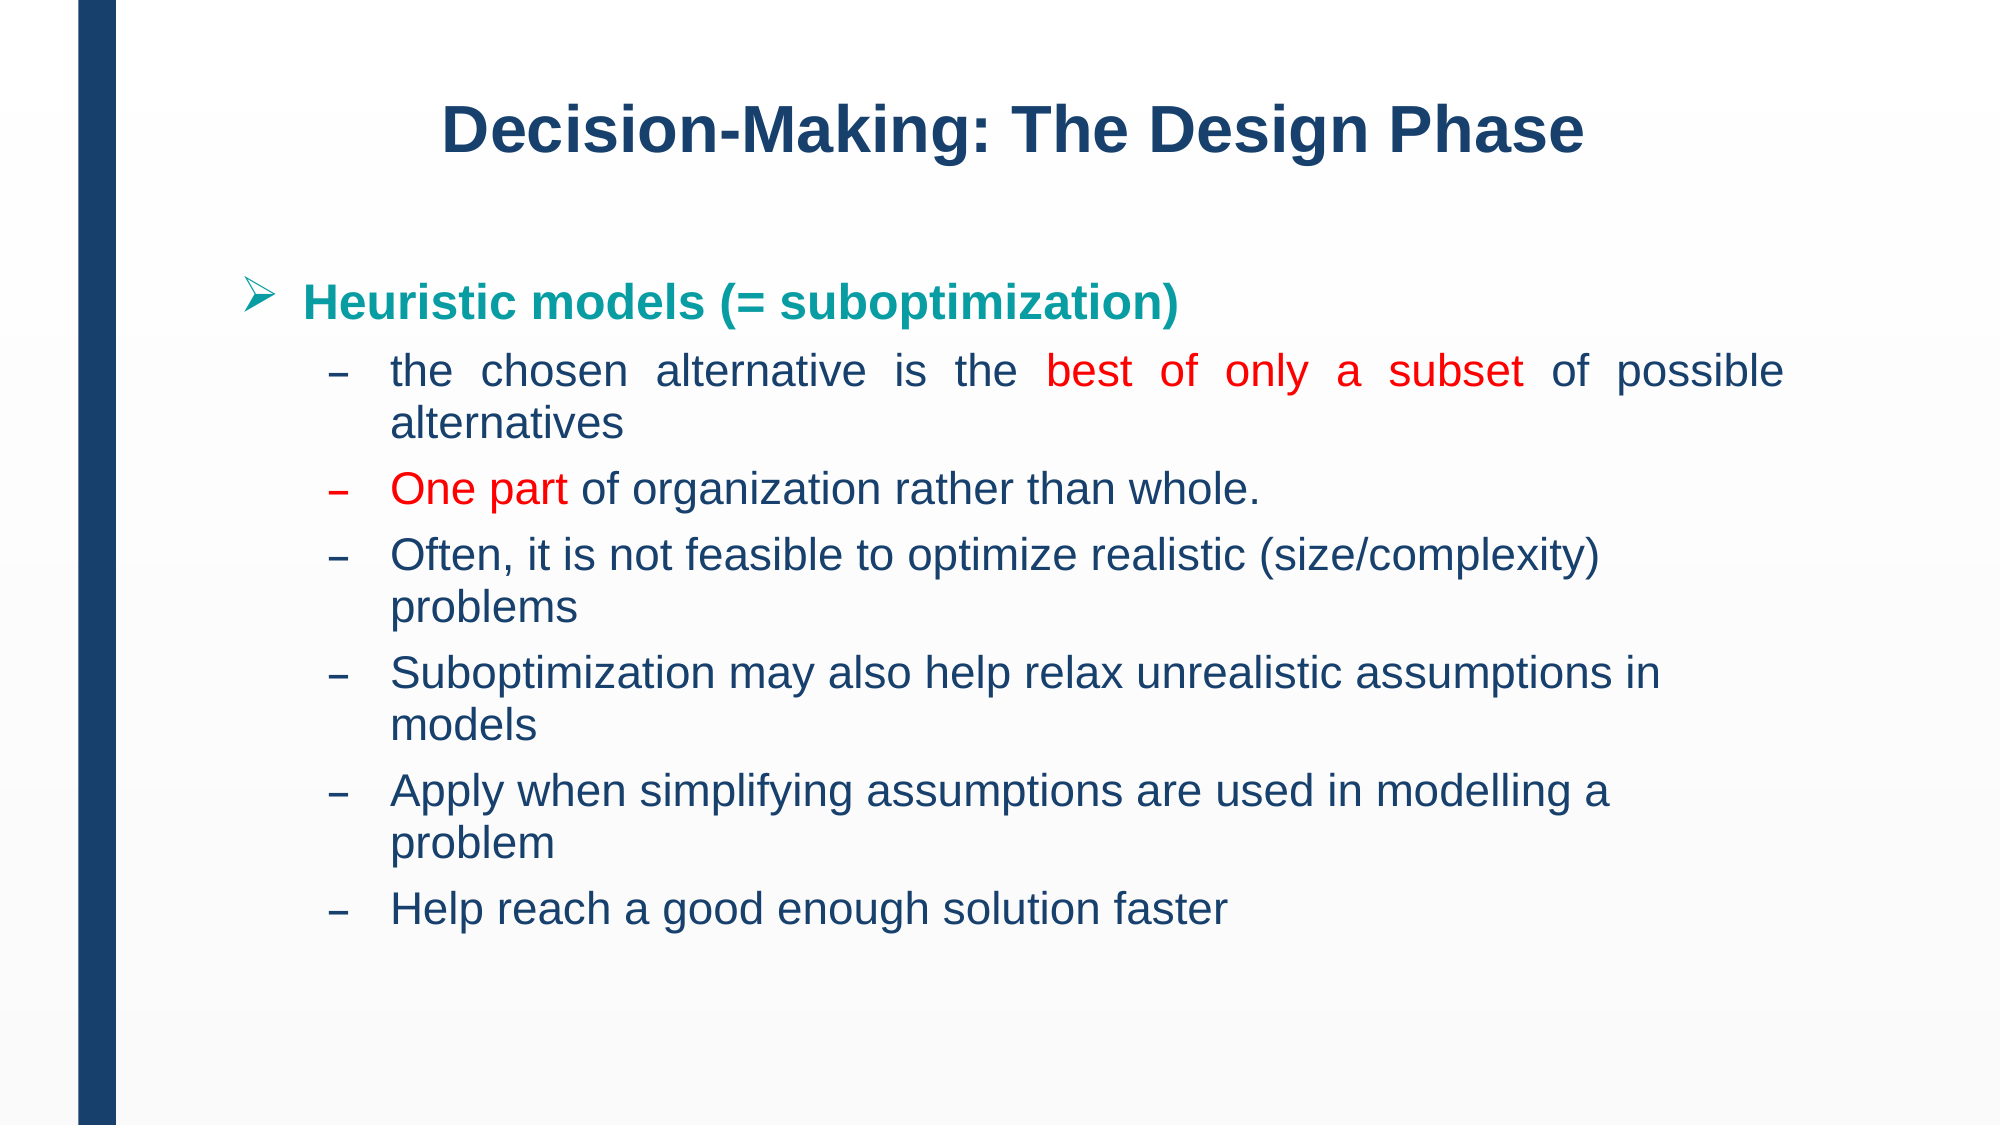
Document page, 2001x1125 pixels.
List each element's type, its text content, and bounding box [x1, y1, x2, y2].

title Decision-Making: The Design Phase [228, 87, 1800, 215]
list Heuristic models (= suboptimization) the chosen alternative is the best of only a subset of possible alternatives One part of organization rather than whole. Often, it is not feasible to optimize realistic (size/complexity) problems Suboptimization may also help relax unrealistic assumptions in models Apply when simplifying assumptions are used in modelling a problem Help reach a good enough solution faster [225, 266, 1800, 1002]
